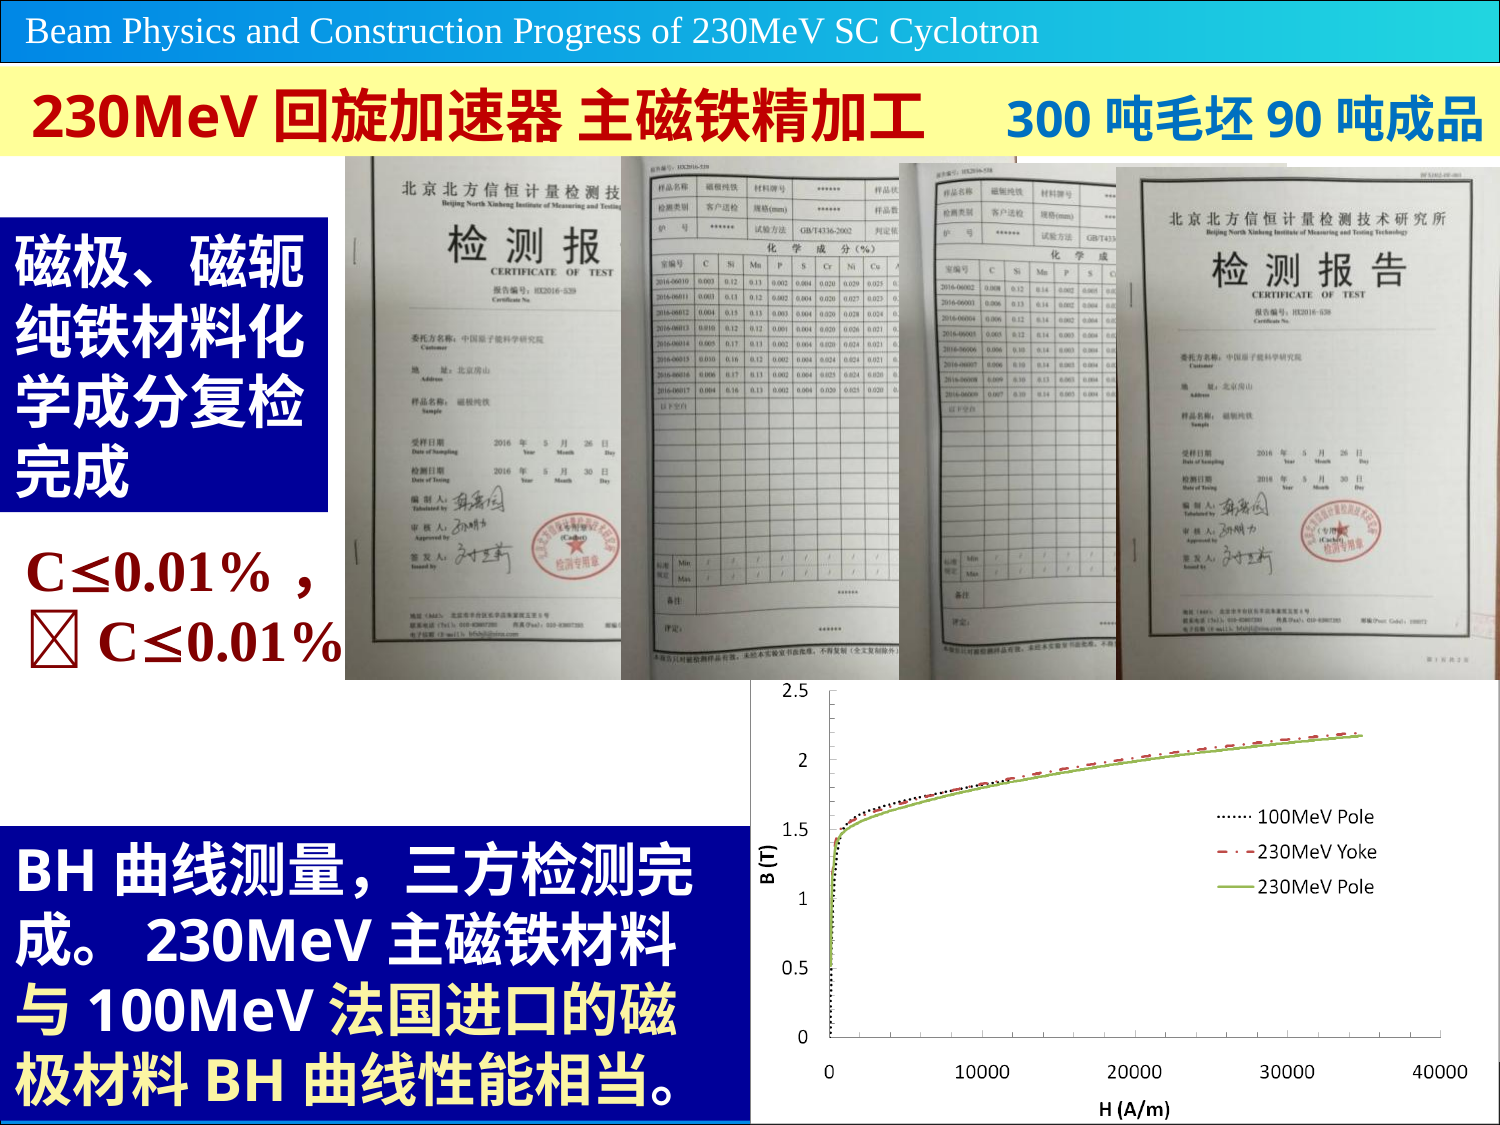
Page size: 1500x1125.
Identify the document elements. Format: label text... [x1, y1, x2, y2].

picture [345, 140, 1500, 1125]
text_box 磁极、磁轭纯铁材料化学成分复检完成 [0, 217, 328, 513]
text_box C0.01%， C0.01% [0, 525, 340, 681]
text_box 230MeV回旋加速器 主磁铁精加工 300吨毛坯90吨成品 [0, 66, 1500, 157]
text_box BH曲线测量，三方检测完成。230MeV主磁铁材料与100MeV法国进口的磁极材料BH曲线性能相当。 [0, 826, 743, 1121]
